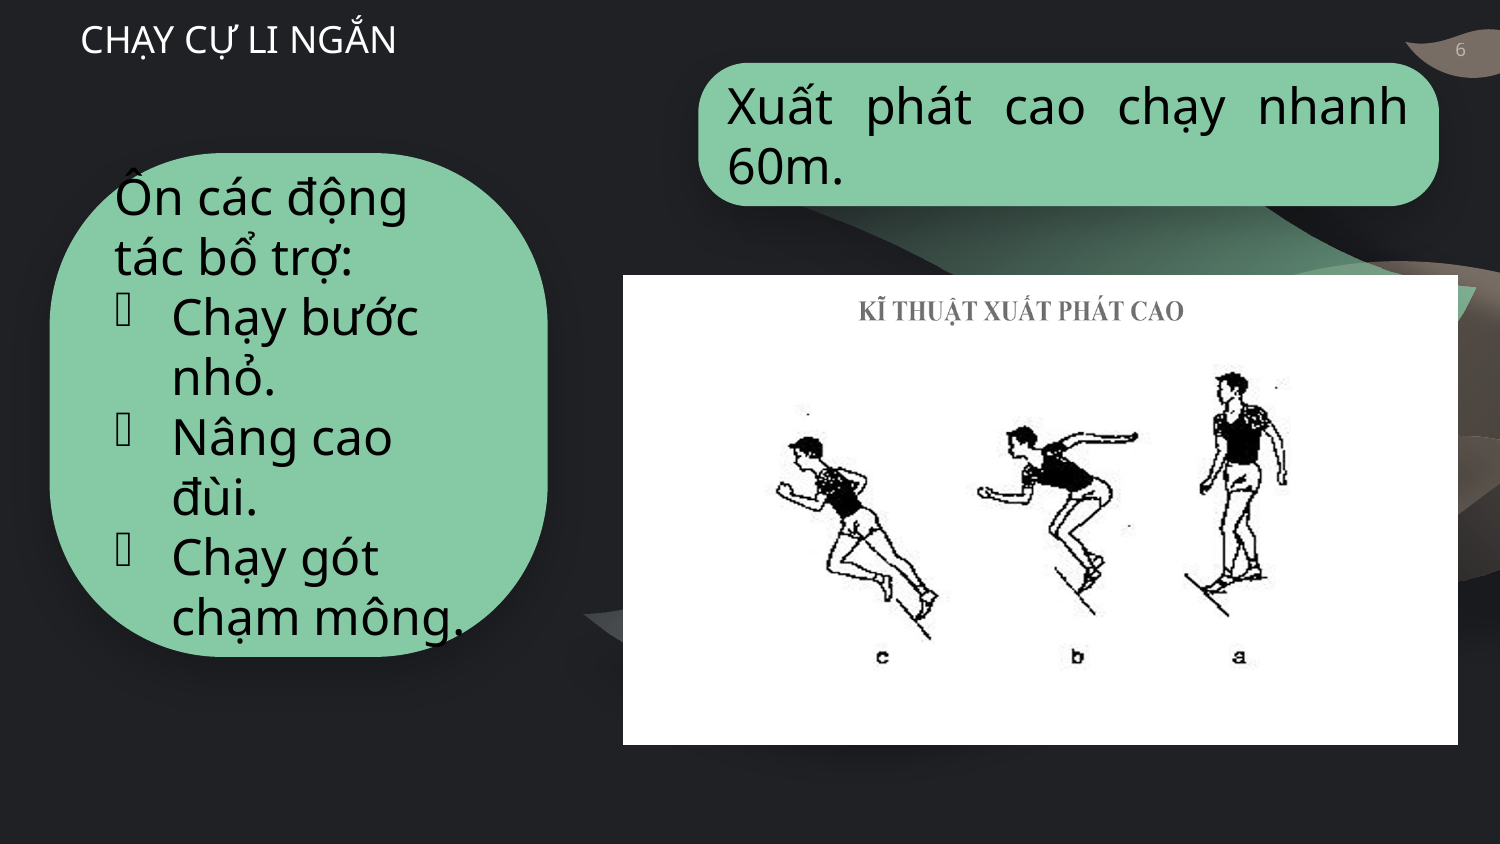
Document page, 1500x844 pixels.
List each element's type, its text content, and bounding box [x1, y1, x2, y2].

text_box Ôn các động tác bổ trợ: Chạy bước nhỏ. Nâng cao đùi. Chạy gót chạm mông. [47, 151, 550, 660]
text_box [583, 102, 1500, 698]
text_box CHẠY CỰ LI NGẮN [0, 13, 478, 65]
picture [623, 275, 1458, 746]
text_box Xuất phát cao chạy nhanh 60m. [697, 60, 1440, 101]
